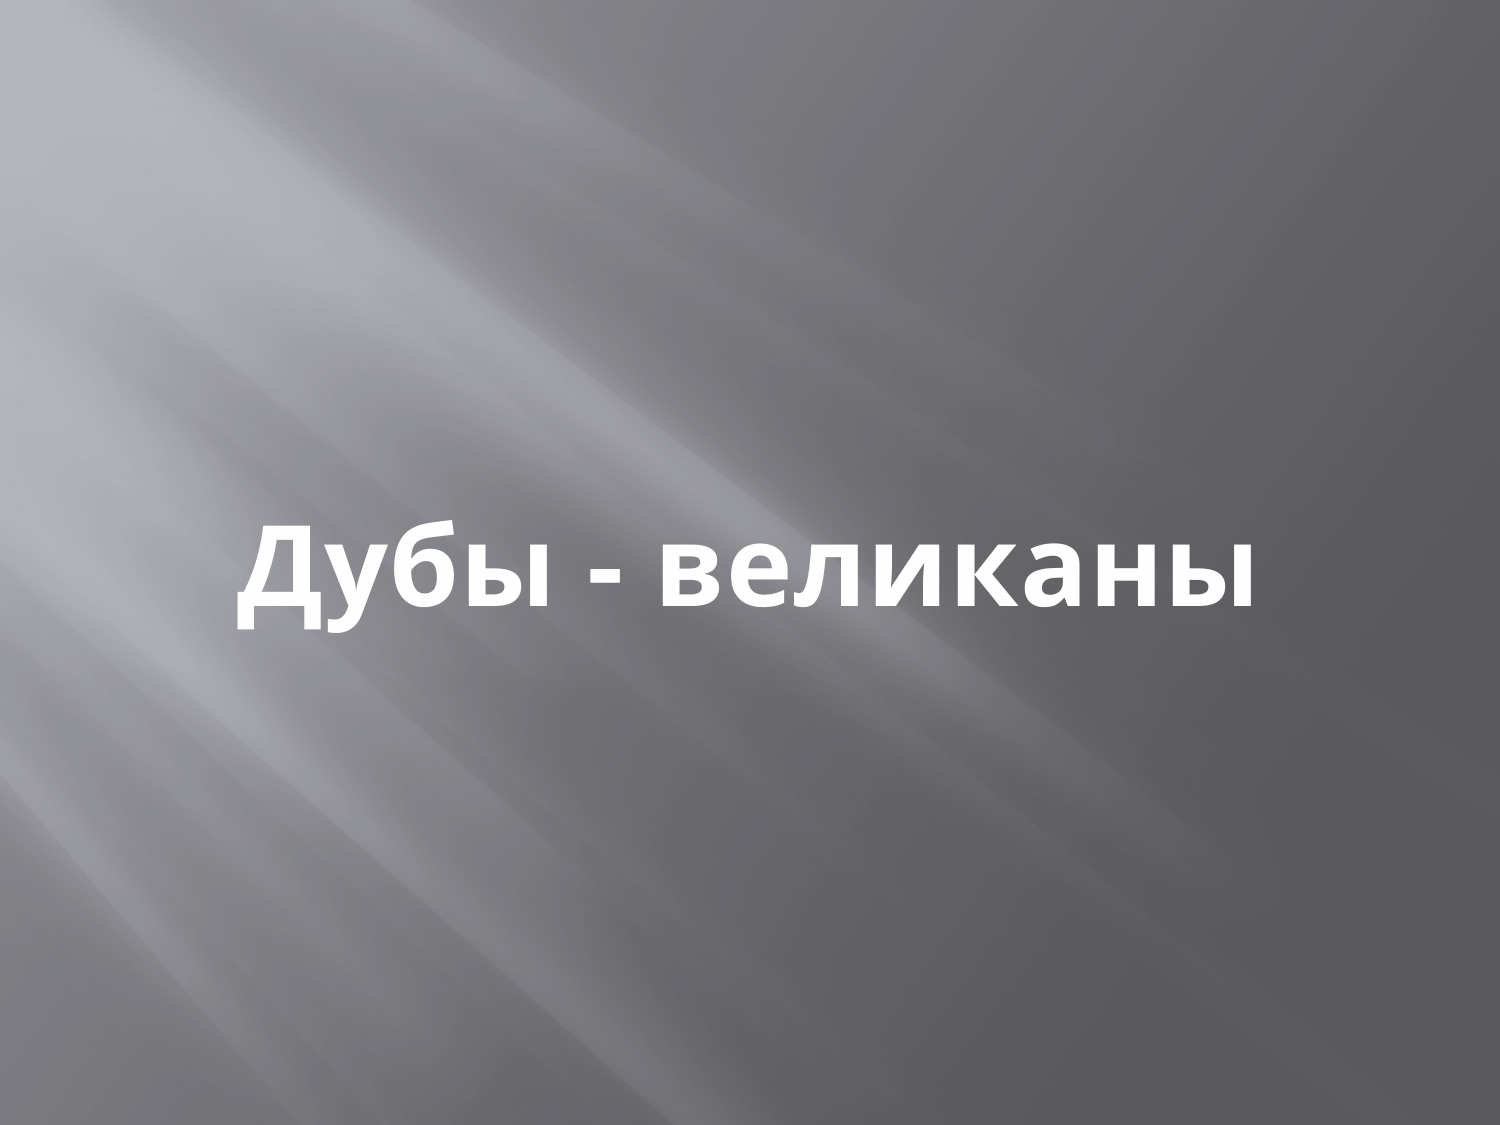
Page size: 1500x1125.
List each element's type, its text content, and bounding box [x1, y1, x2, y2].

text_box Дубы - великаны [222, 486, 1277, 637]
